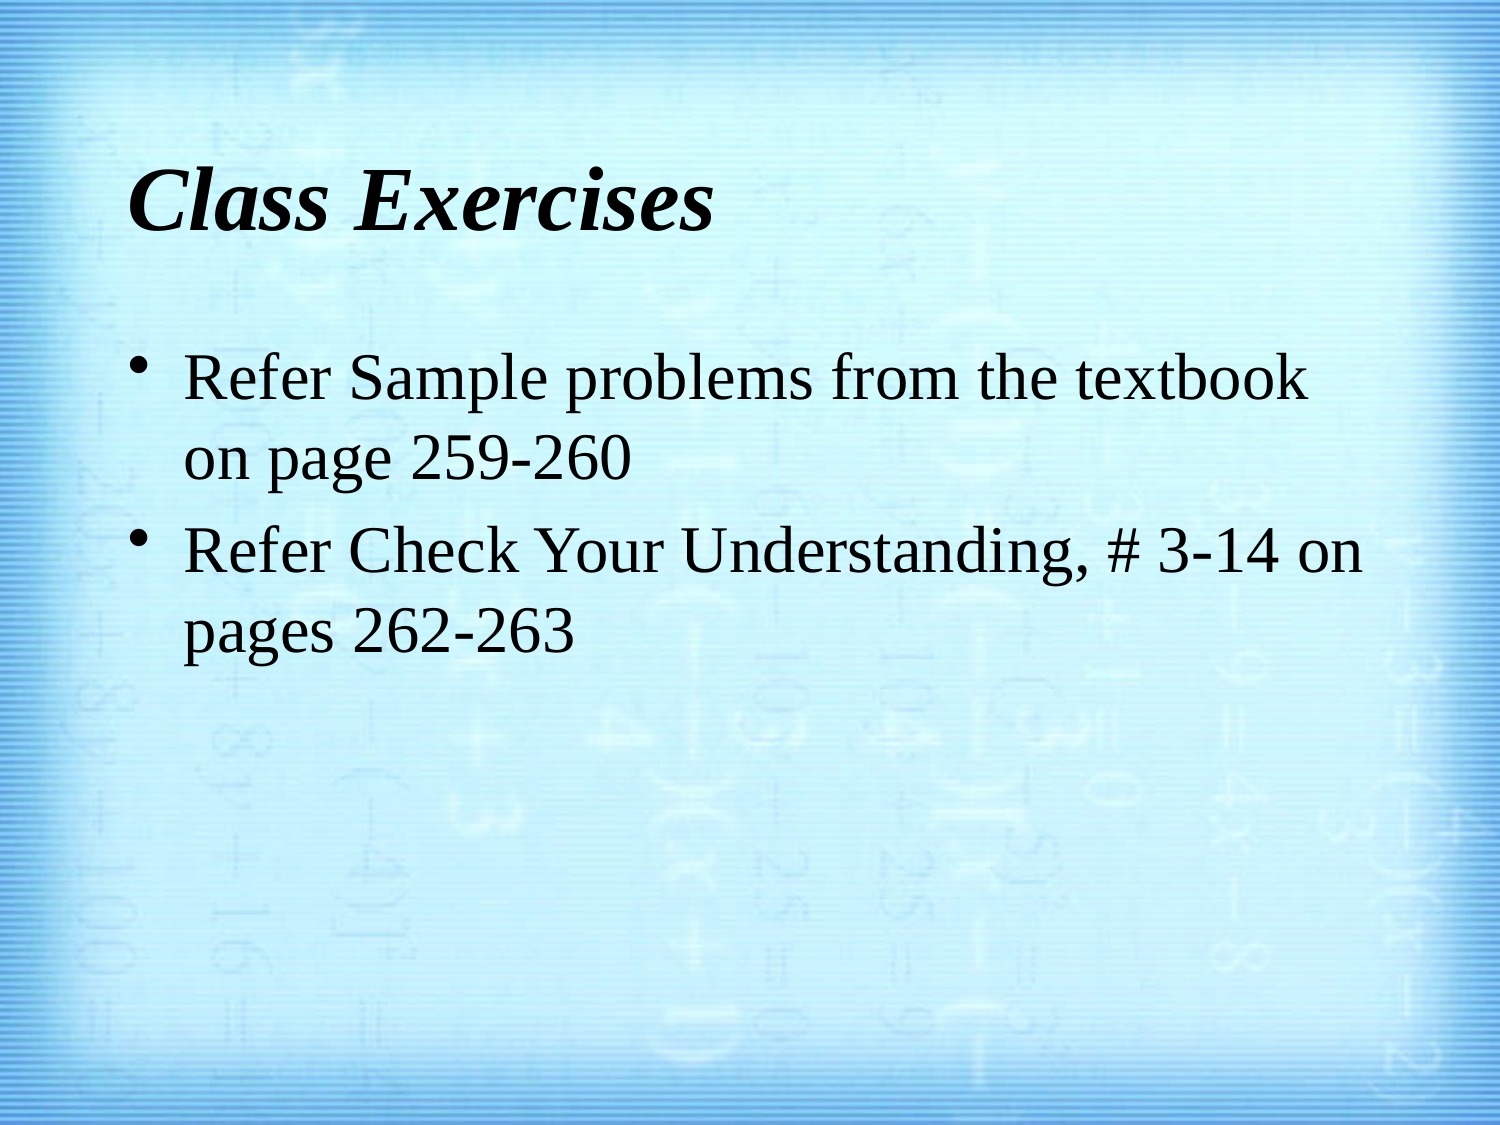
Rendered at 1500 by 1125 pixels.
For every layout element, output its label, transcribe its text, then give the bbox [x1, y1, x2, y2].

list Refer Sample problems from the textbook on page 259-260 Refer Check Your Understanding, # 3-14 on pages 262-263 [112, 324, 1388, 1000]
title Class Exercises [112, 99, 1388, 288]
picture [0, 0, 1500, 1125]
